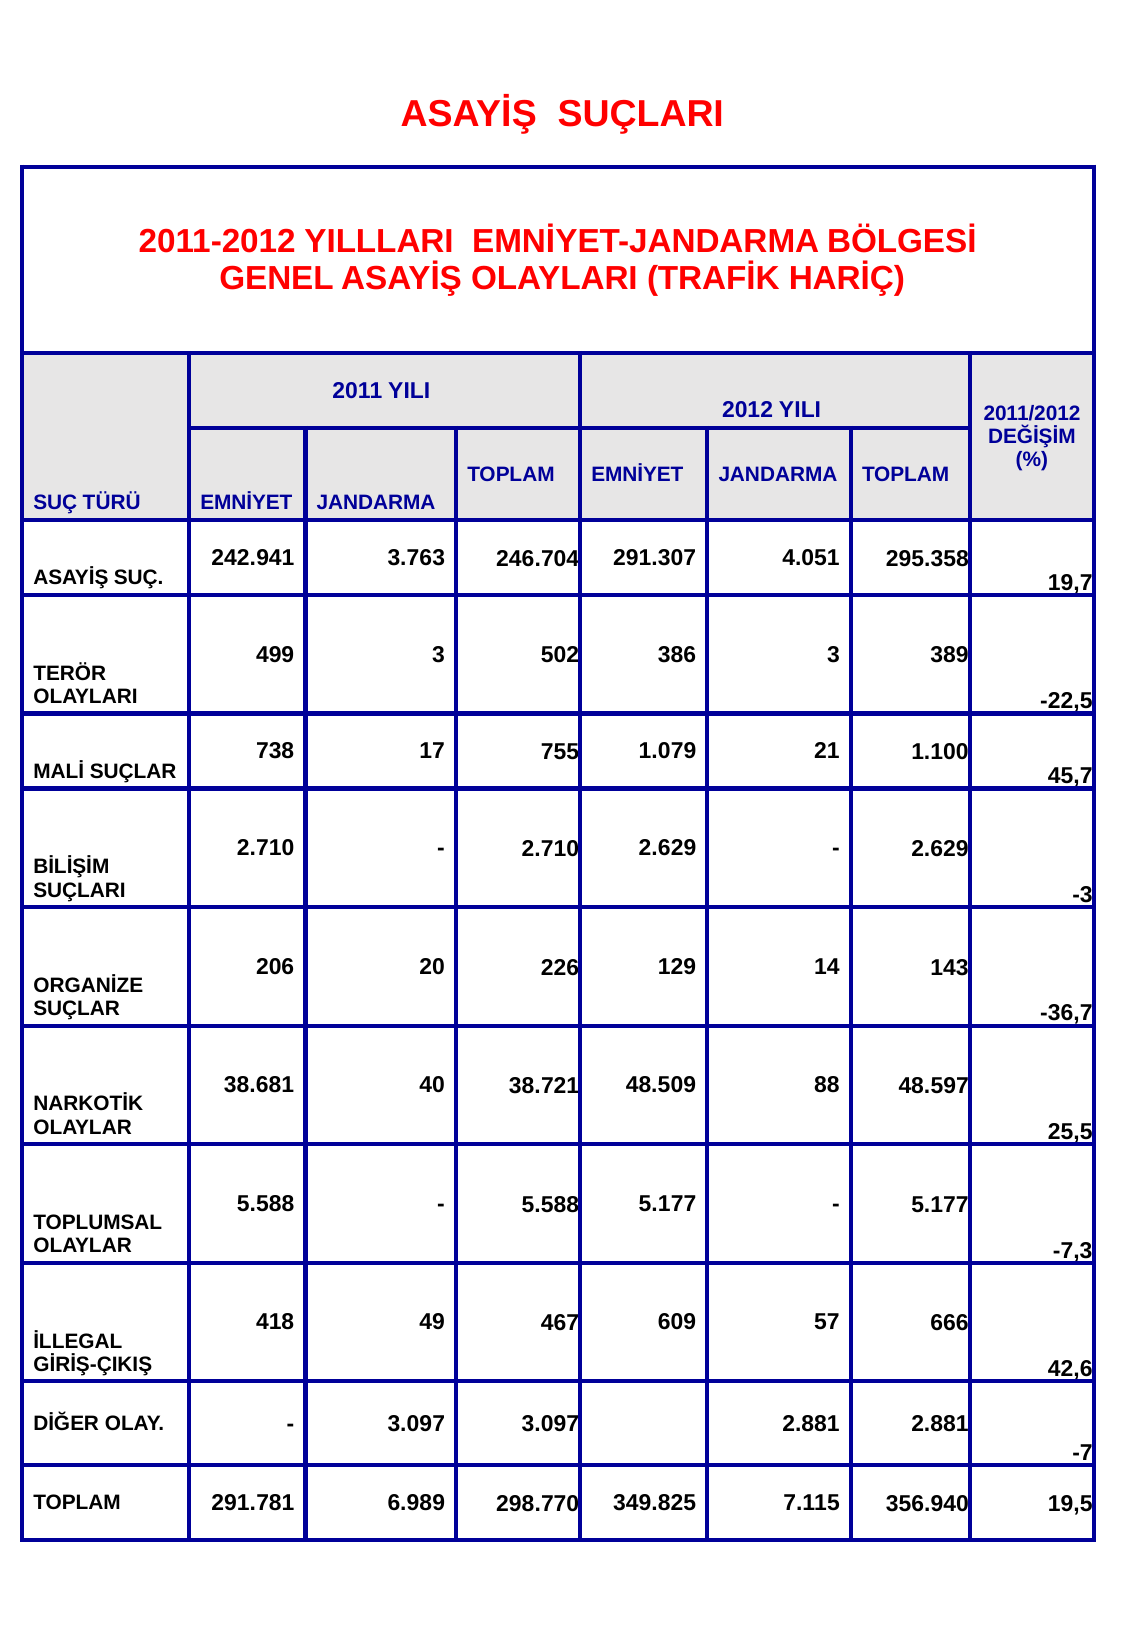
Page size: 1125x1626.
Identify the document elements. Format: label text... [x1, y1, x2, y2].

table_cell İLLEGAL GİRİŞ-ÇIKIŞ [24, 1265, 187, 1379]
table_cell -3 [972, 791, 1092, 905]
table_cell 7.115 [709, 1467, 849, 1538]
table_cell 738 [191, 716, 303, 786]
table_cell 5.177 [853, 1146, 968, 1261]
table_cell -36,7 [972, 909, 1092, 1024]
table_cell 246.704 [458, 522, 578, 593]
table_cell 295.358 [853, 522, 968, 593]
table_cell 88 [709, 1028, 849, 1142]
table_cell [582, 1383, 705, 1463]
table_cell 226 [458, 909, 578, 1024]
table_cell 20 [308, 909, 454, 1024]
title ASAYİŞ SUÇLARI [0, 86, 1125, 145]
table_cell 5.177 [582, 1146, 705, 1261]
table_cell 143 [853, 909, 968, 1024]
table_cell 386 [582, 597, 705, 711]
table_cell 298.770 [458, 1467, 578, 1538]
table_cell - [191, 1383, 303, 1463]
table_cell 6.989 [308, 1467, 454, 1538]
table_cell 2.629 [582, 791, 705, 905]
table_cell 3.763 [308, 522, 454, 593]
table_cell JANDARMA [308, 430, 454, 518]
table_cell 5.588 [458, 1146, 578, 1261]
table_cell 291.781 [191, 1467, 303, 1538]
table_cell SUÇ TÜRÜ [24, 355, 187, 518]
table_cell TOPLAM [853, 430, 968, 518]
table_cell TOPLAM [458, 430, 578, 518]
table_cell 48.509 [582, 1028, 705, 1142]
table_cell 291.307 [582, 522, 705, 593]
table_cell 389 [853, 597, 968, 711]
table_cell NARKOTİK OLAYLAR [24, 1028, 187, 1142]
table_cell 38.721 [458, 1028, 578, 1142]
table_cell - [709, 791, 849, 905]
table_cell 3 [709, 597, 849, 711]
table_cell 2011 YILI [191, 355, 578, 426]
table_cell 49 [308, 1265, 454, 1379]
table_cell TOPLAM [24, 1467, 187, 1538]
table_cell 57 [709, 1265, 849, 1379]
table_cell 40 [308, 1028, 454, 1142]
table_cell -7,3 [972, 1146, 1092, 1261]
table_cell 467 [458, 1265, 578, 1379]
table_cell 5.588 [191, 1146, 303, 1261]
table_cell 1.079 [582, 716, 705, 786]
table_cell 349.825 [582, 1467, 705, 1538]
table_cell -22,5 [972, 597, 1092, 711]
table_cell 38.681 [191, 1028, 303, 1142]
table_cell - [709, 1146, 849, 1261]
table_cell 2.710 [191, 791, 303, 905]
table_cell 48.597 [853, 1028, 968, 1142]
table_cell 17 [308, 716, 454, 786]
table_cell 14 [709, 909, 849, 1024]
table_cell 25,5 [972, 1028, 1092, 1142]
table_cell 3.097 [458, 1383, 578, 1463]
table_cell MALİ SUÇLAR [24, 716, 187, 786]
table_cell 42,6 [972, 1265, 1092, 1379]
table_cell 3.097 [308, 1383, 454, 1463]
table_cell 3 [308, 597, 454, 711]
table_cell JANDARMA [709, 430, 849, 518]
table_cell 418 [191, 1265, 303, 1379]
table_cell ORGANİZE SUÇLAR [24, 909, 187, 1024]
table_cell EMNİYET [582, 430, 705, 518]
table_cell 2011/2012DEĞİŞİM (%) [972, 355, 1092, 518]
table_cell 499 [191, 597, 303, 711]
table_cell TERÖR OLAYLARI [24, 597, 187, 711]
table_cell EMNİYET [191, 430, 303, 518]
table_cell 19,5 [972, 1467, 1092, 1538]
table_cell 2.629 [853, 791, 968, 905]
table_cell 609 [582, 1265, 705, 1379]
table_cell 755 [458, 716, 578, 786]
table_cell 356.940 [853, 1467, 968, 1538]
table_cell 2.881 [709, 1383, 849, 1463]
table_cell 21 [709, 716, 849, 786]
table_cell DİĞER OLAY. [24, 1383, 187, 1463]
table_cell 666 [853, 1265, 968, 1379]
table_cell 2012 YILI [582, 355, 968, 426]
table_cell - [308, 1146, 454, 1261]
table_header 2011-2012 YILLLARI EMNİYET-JANDARMA BÖLGESİ GENEL ASAYİŞ OLAYLARI (TRAFİK HARİÇ) [24, 169, 1092, 351]
table_cell TOPLUMSAL OLAYLAR [24, 1146, 187, 1261]
table_cell 2.710 [458, 791, 578, 905]
table_cell 206 [191, 909, 303, 1024]
table_cell - [308, 791, 454, 905]
table_cell 19,7 [972, 522, 1092, 593]
table_cell 45,7 [972, 716, 1092, 786]
table_cell 4.051 [709, 522, 849, 593]
table_cell BİLİŞİM SUÇLARI [24, 791, 187, 905]
table_cell 502 [458, 597, 578, 711]
table_cell 2.881 [853, 1383, 968, 1463]
table_cell 129 [582, 909, 705, 1024]
table_cell 1.100 [853, 716, 968, 786]
table_cell ASAYİŞ SUÇ. [24, 522, 187, 593]
table_cell -7 [972, 1383, 1092, 1463]
table_cell 242.941 [191, 522, 303, 593]
